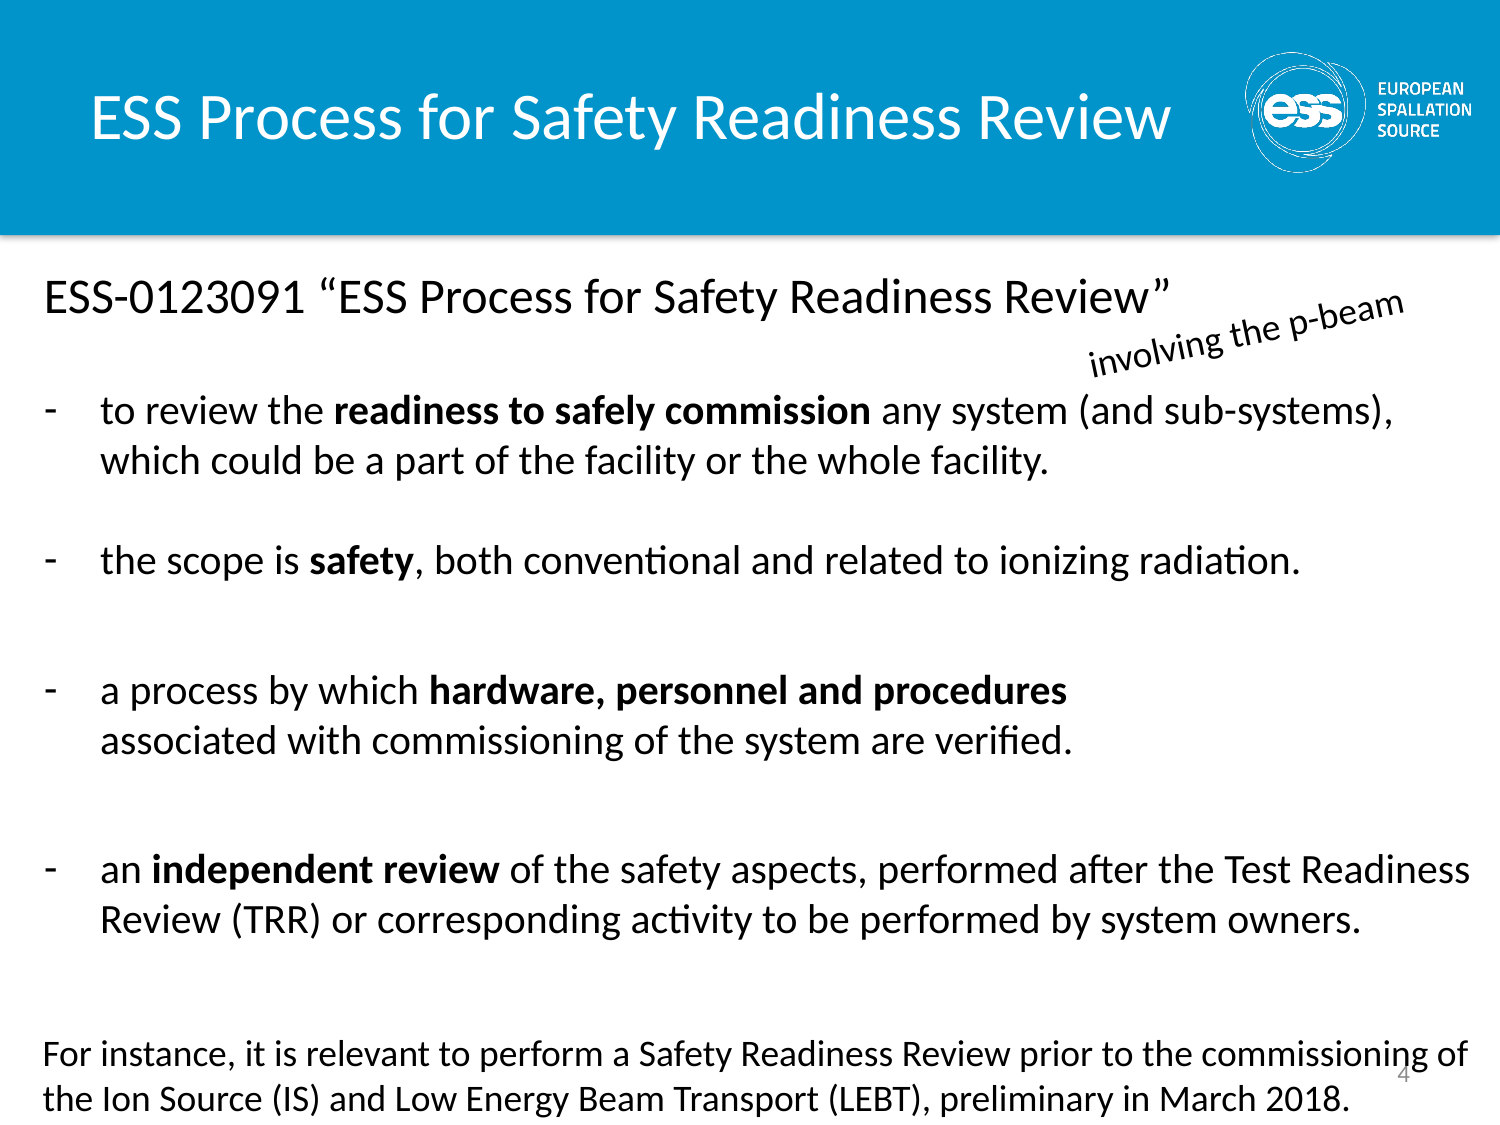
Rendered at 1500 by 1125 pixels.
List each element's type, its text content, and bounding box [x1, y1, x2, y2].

picture [1454, 83, 1458, 94]
picture [1409, 104, 1415, 115]
picture [1400, 83, 1407, 94]
list ESS-0123091 “ESS Process for Safety Readiness Review” to review the readiness to safely commission any system (and sub-systems), which could be a part of the facility or the whole facility. the scope is safety, both conventional and related to ionizing radiation. a process by which hardware, personnel and procedures associated with commissioning of the system are verified. an independent review of the safety aspects, performed after the Test Readiness Review (TRR) or corresponding activity to be performed by system owners. For instance, it is relevant to perform a Safety Readiness Review prior to the commissioning of the Ion Source (IS) and Low Energy Beam Transport (LEBT), preliminary in March 2018. [27, 255, 1500, 1053]
picture [1432, 125, 1438, 136]
title ESS Process for Safety Readiness Review [75, 19, 1247, 207]
picture [1422, 125, 1428, 134]
picture [1389, 104, 1393, 115]
picture [1436, 104, 1444, 115]
picture [1423, 83, 1430, 94]
picture [1264, 94, 1342, 127]
slide_number 4 [1074, 1042, 1425, 1103]
picture [1418, 104, 1423, 115]
picture [1398, 109, 1406, 115]
picture [1379, 83, 1385, 94]
text_box involving the p-beam [1068, 264, 1424, 396]
picture [1443, 86, 1450, 93]
